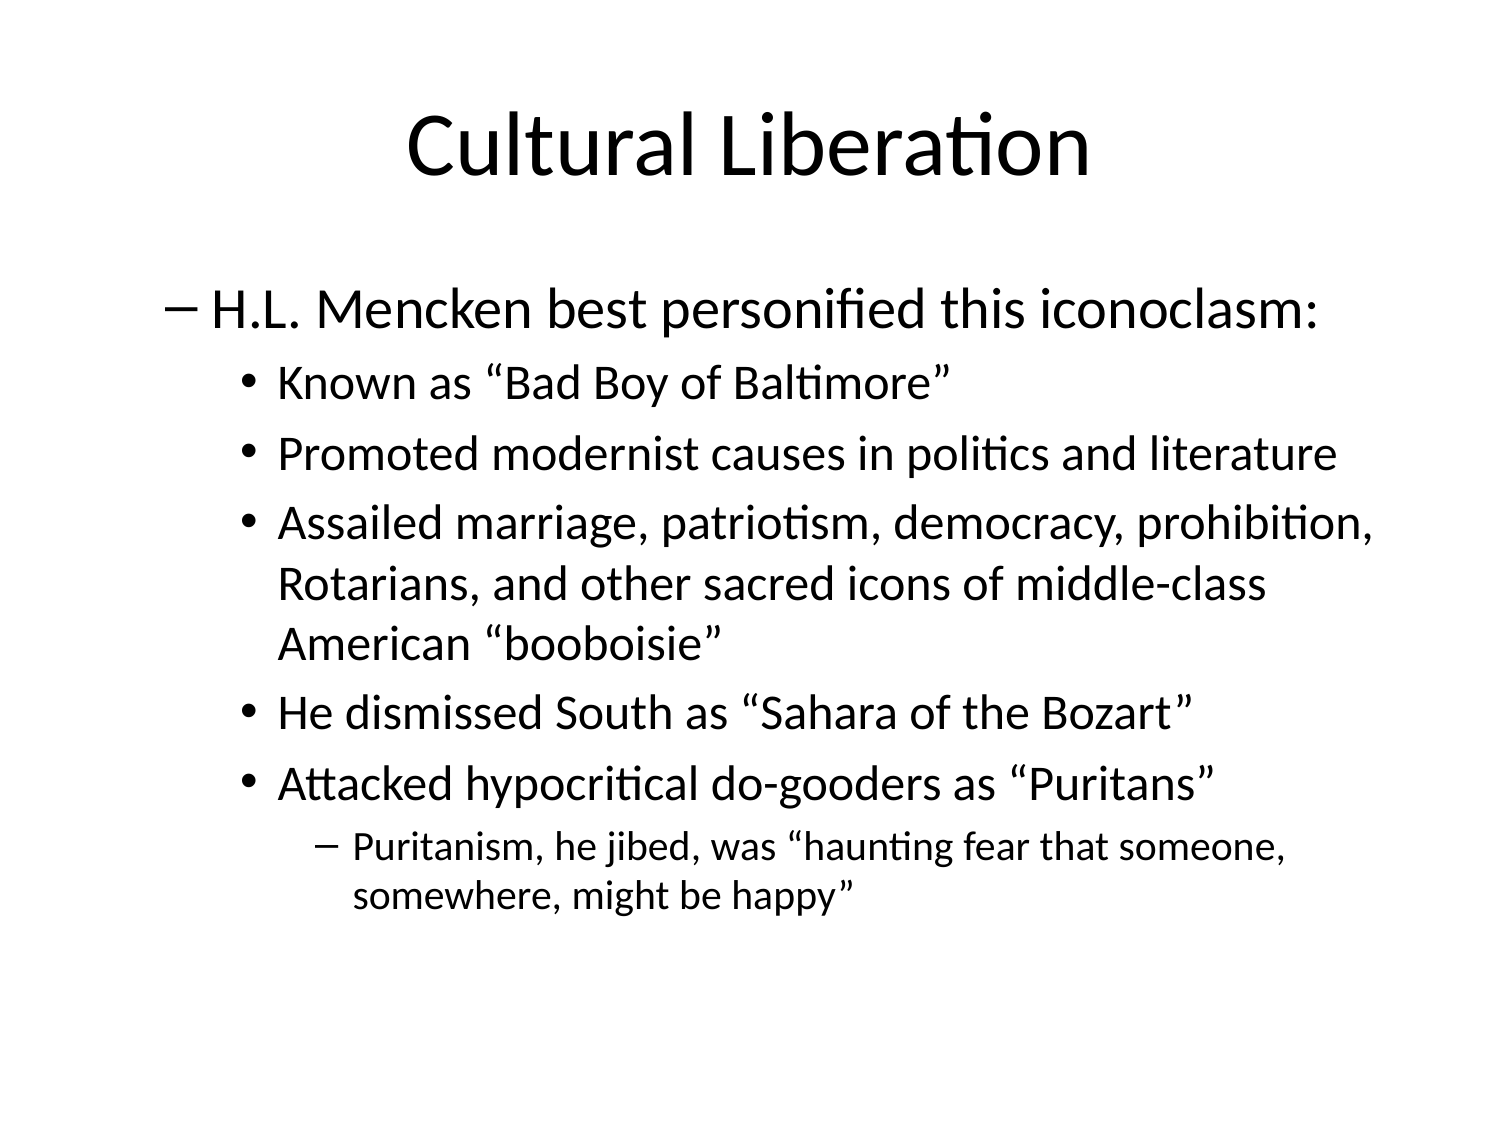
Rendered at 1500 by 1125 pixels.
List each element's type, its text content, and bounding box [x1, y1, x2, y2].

list H.L. Mencken best personified this iconoclasm: Known as “Bad Boy of Baltimore” Promoted modernist causes in politics and literature Assailed marriage, patriotism, democracy, prohibition, Rotarians, and other sacred icons of middle-class American “booboisie” He dismissed South as “Sahara of the Bozart” Attacked hypocritical do-gooders as “Puritans” Puritanism, he jibed, was “haunting fear that someone, somewhere, might be happy” [75, 262, 1425, 1005]
title Cultural Liberation [75, 45, 1425, 233]
